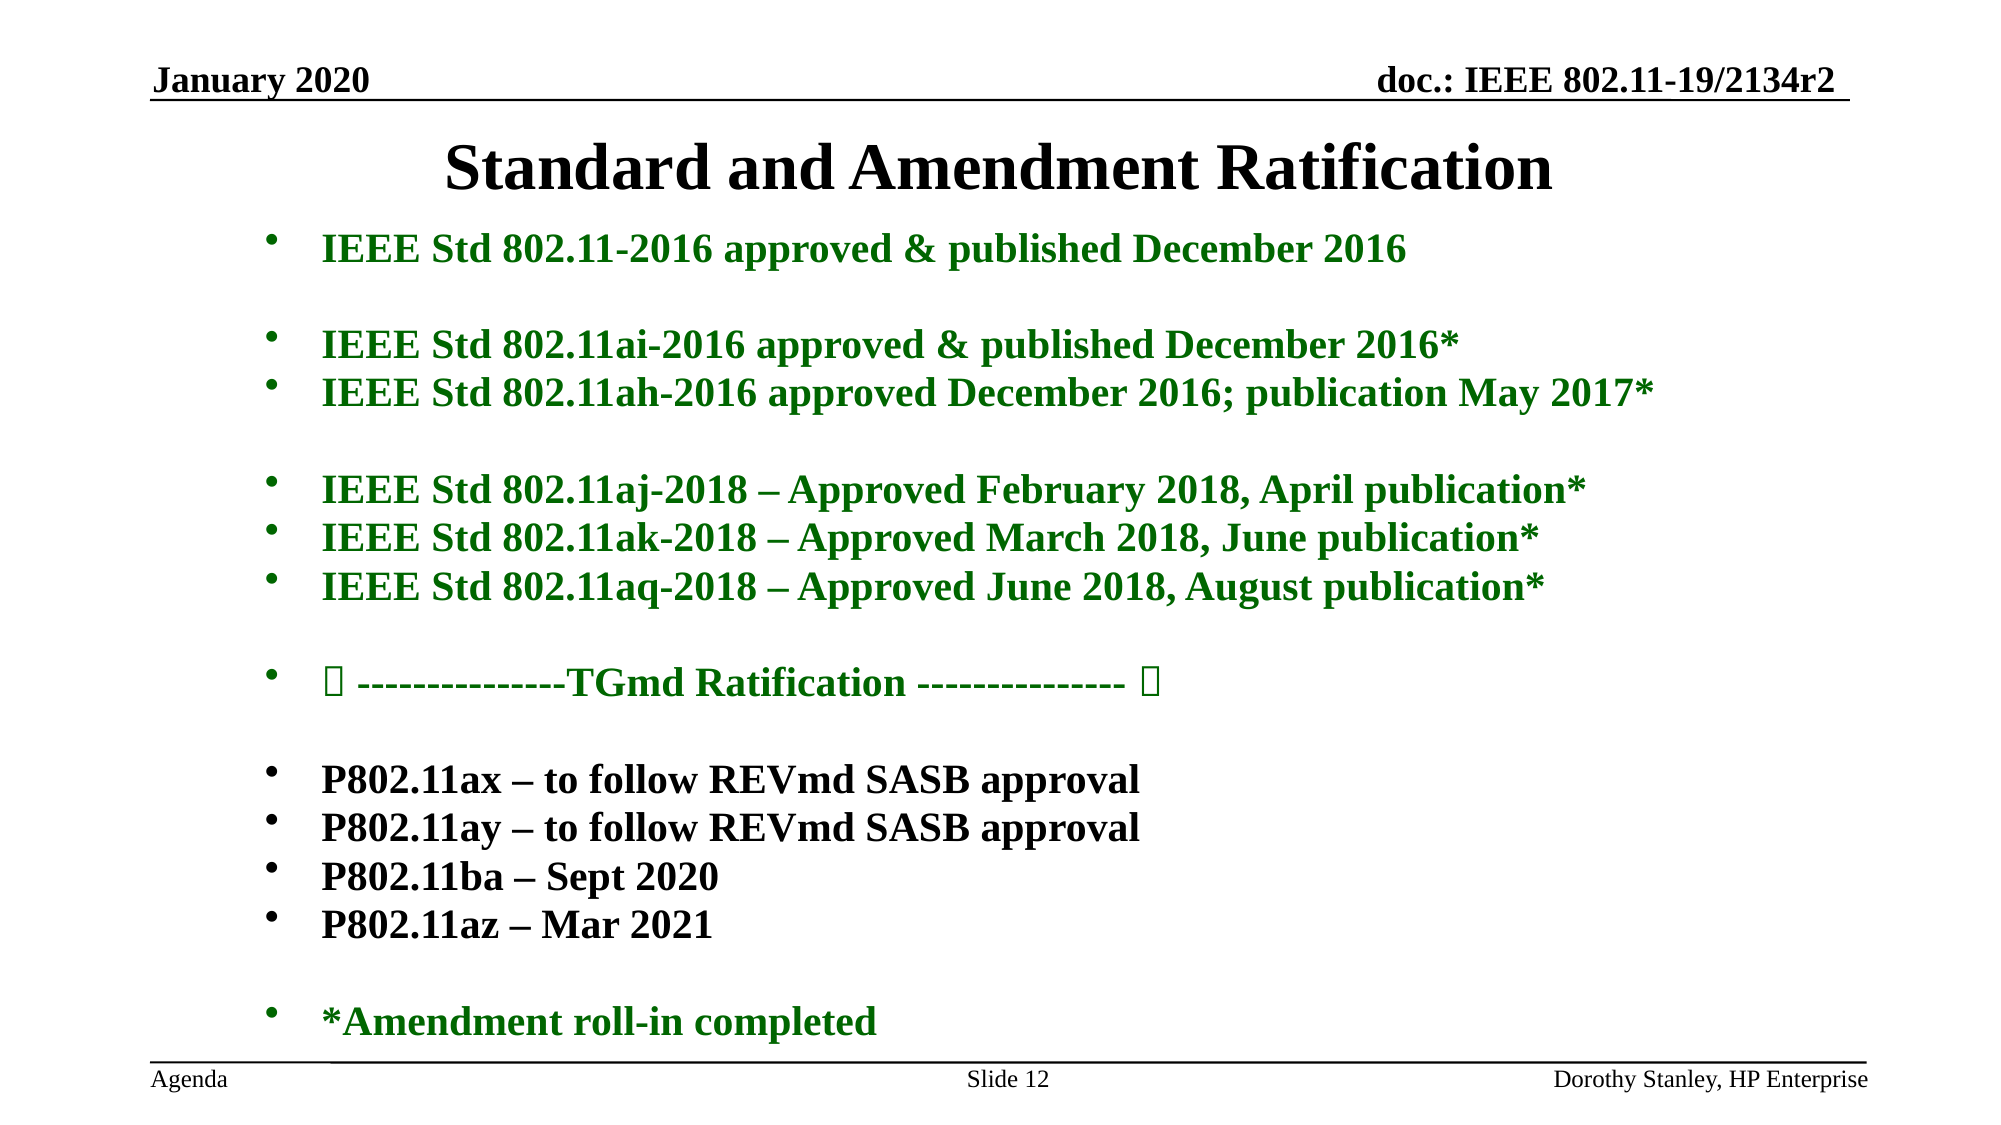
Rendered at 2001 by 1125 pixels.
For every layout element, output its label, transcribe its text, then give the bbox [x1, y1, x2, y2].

footer Dorothy Stanley, HP Enterprise [1549, 1062, 1869, 1093]
slide_number Slide 12 [966, 1078, 1051, 1093]
title Standard and Amendment Ratification [362, 75, 1638, 222]
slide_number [152, 54, 567, 100]
list IEEE Std 802.11-2016 approved & published December 2016 IEEE Std 802.11ai-2016 approved & published December 2016* IEEE Std 802.11ah-2016 approved December 2016; publication May 2017* IEEE Std 802.11aj-2018 – Approved February 2018, April publication* IEEE Std 802.11ak-2018 – Approved March 2018, June publication* IEEE Std 802.11aq-2018 – Approved June 2018, August publication*  ---------------TGmd Ratification ---------------  P802.11ax – to follow REVmd SASB approval P802.11ay – to follow REVmd SASB approval P802.11ba – Sept 2020 P802.11az – Mar 2021 *Amendment roll-in completed [249, 222, 1800, 1078]
